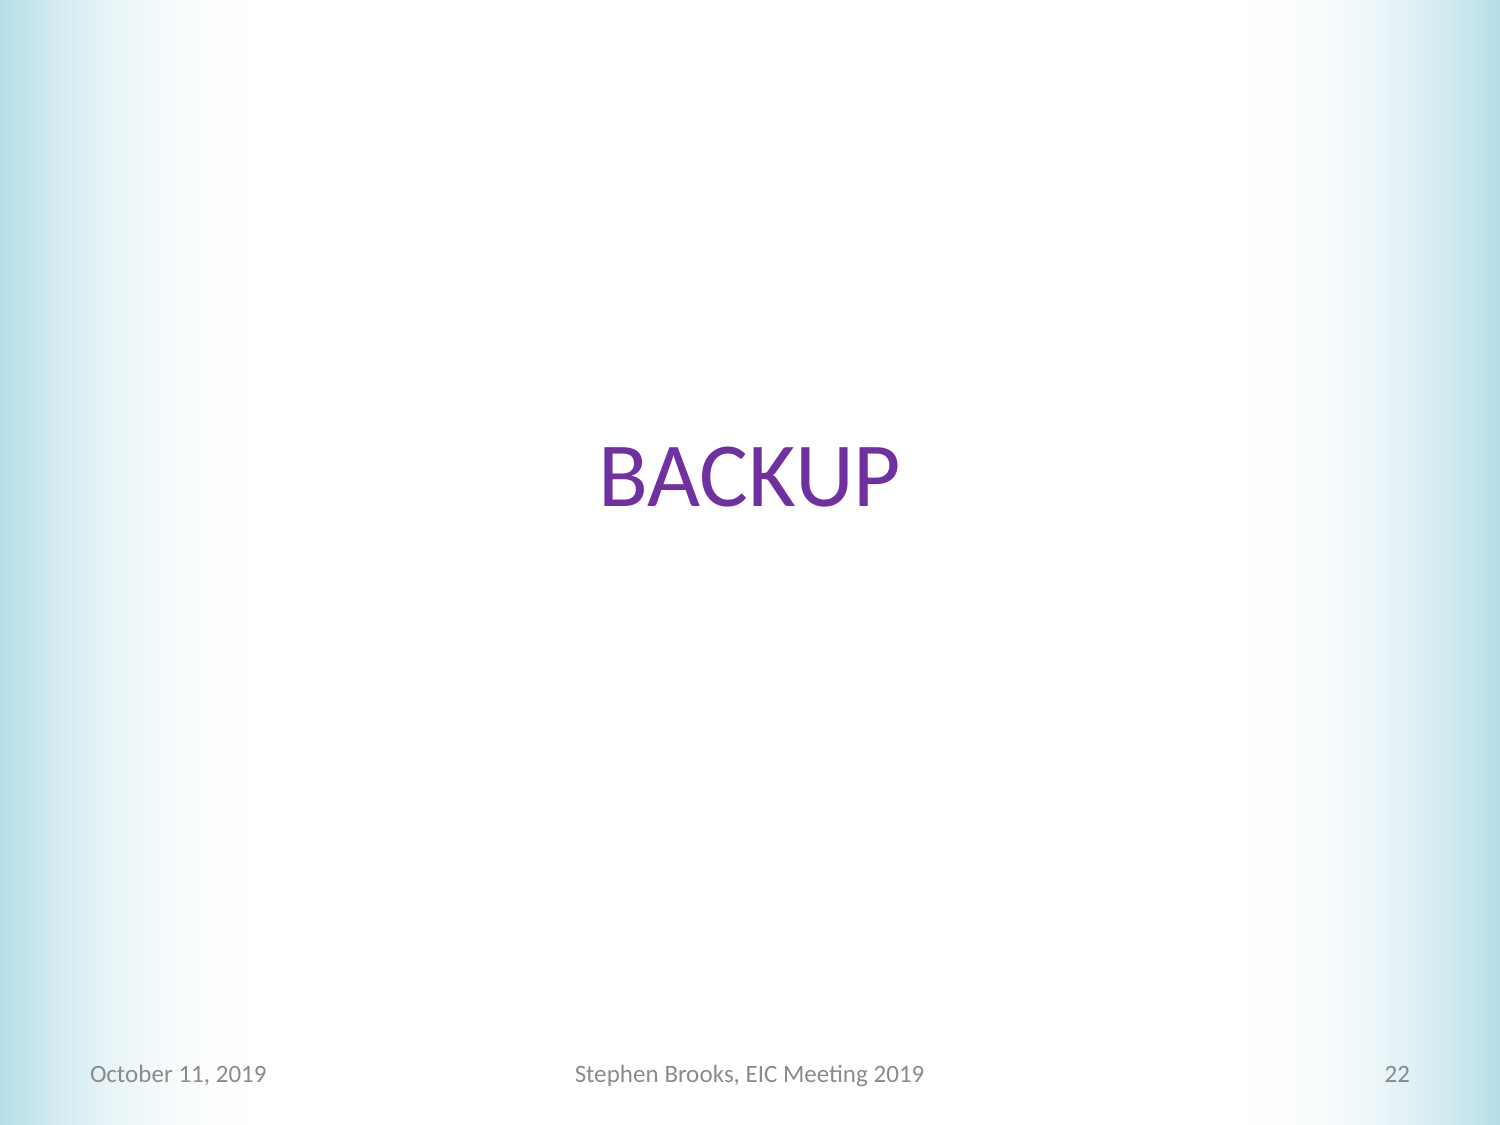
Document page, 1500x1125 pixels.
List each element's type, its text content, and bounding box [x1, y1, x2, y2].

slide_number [75, 1042, 425, 1103]
title BACKUP [112, 349, 1388, 591]
slide_number 22 [1074, 1042, 1425, 1103]
footer Stephen Brooks, EIC Meeting 2019 [512, 1042, 988, 1103]
